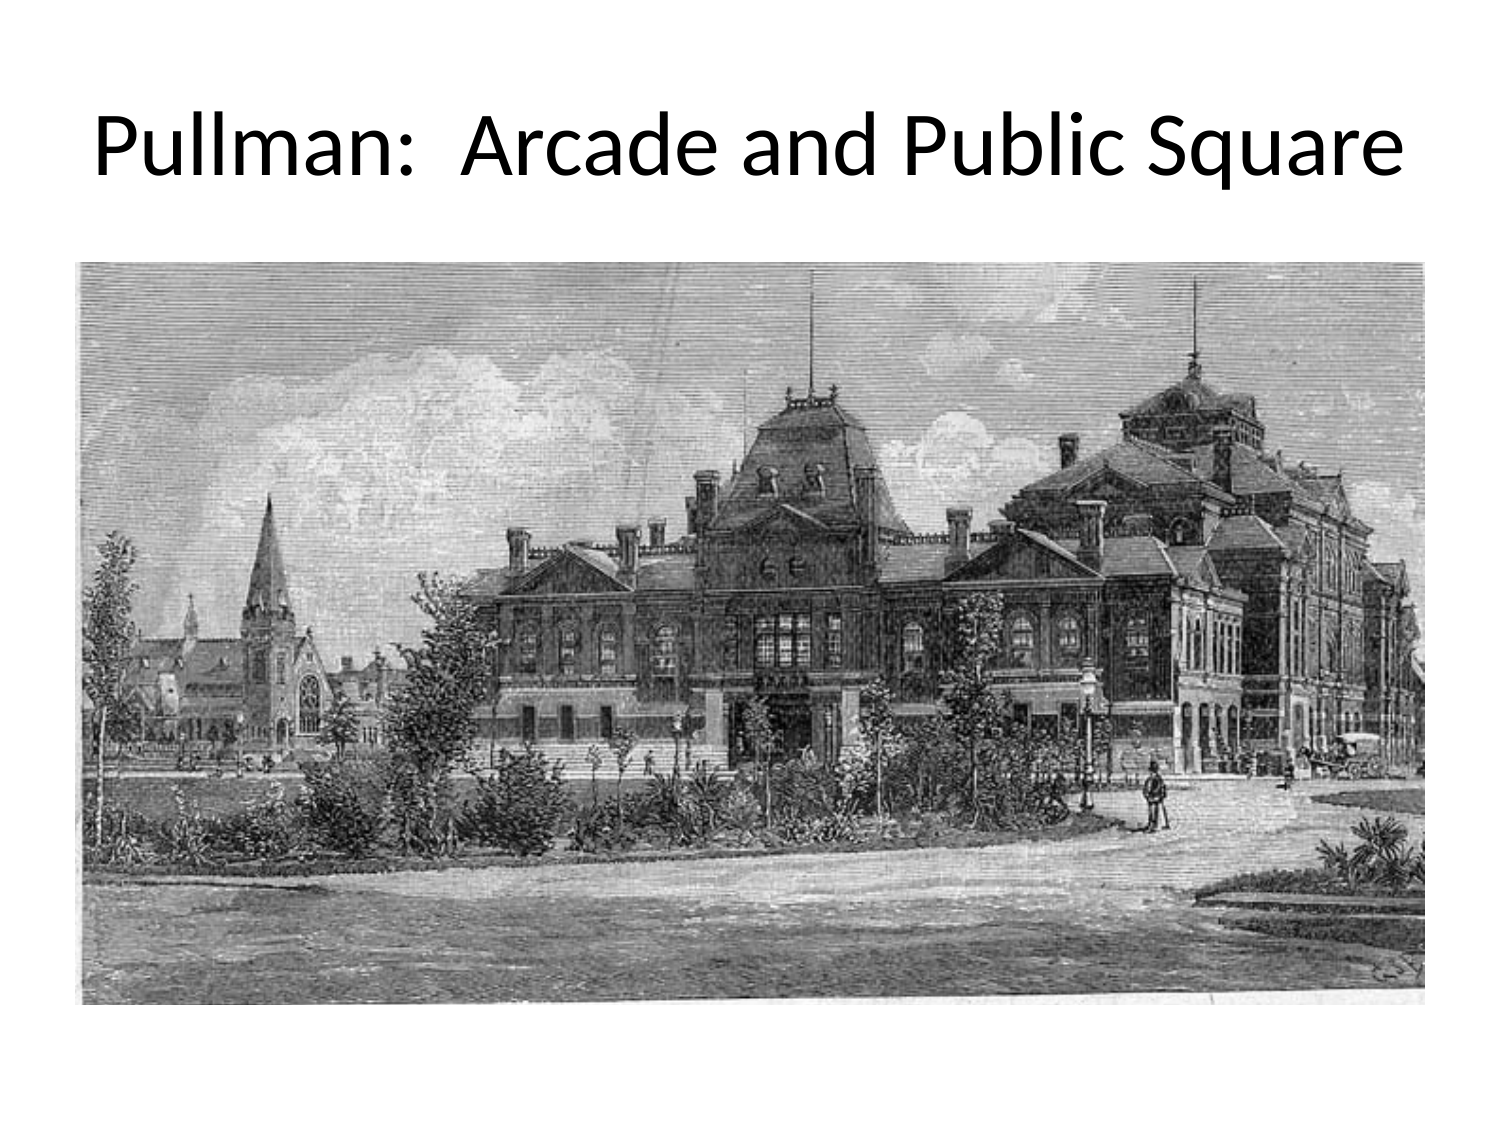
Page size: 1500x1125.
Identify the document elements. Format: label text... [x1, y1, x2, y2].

title Pullman: Arcade and Public Square [75, 45, 1425, 233]
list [74, 262, 1426, 1006]
